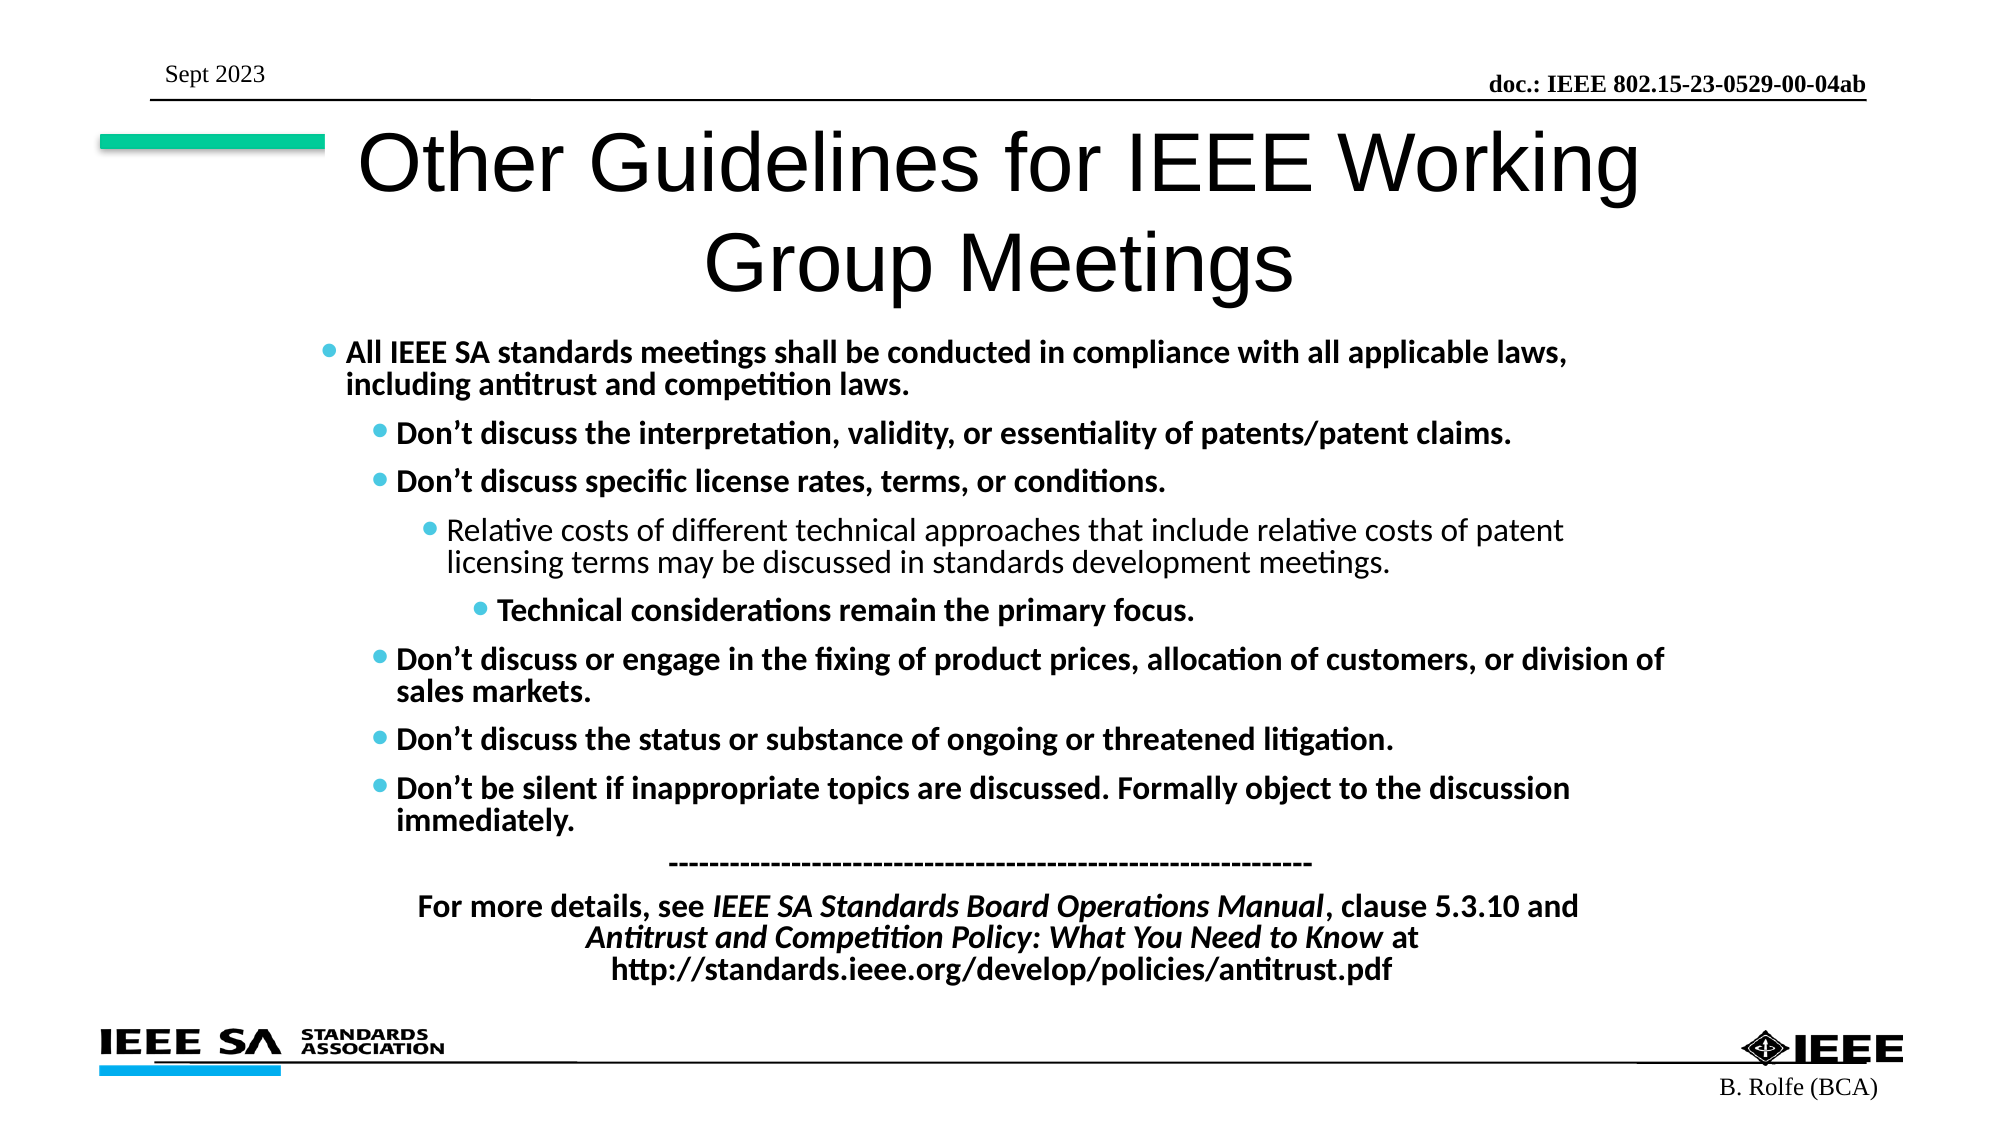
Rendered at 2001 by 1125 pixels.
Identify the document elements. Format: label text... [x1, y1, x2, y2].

picture [99, 1028, 444, 1076]
list [324, 185, 1675, 330]
text_box All IEEE SA standards meetings shall be conducted in compliance with all applicable laws, including antitrust and competition laws. Don’t discuss the interpretation, validity, or essentiality of patents/patent claims. Don’t discuss specific license rates, terms, or conditions. Relative costs of different technical approaches that include relative costs of patent licensing terms may be discussed in standards development meetings. Technical considerations remain the primary focus. Don’t discuss or engage in the fixing of product prices, allocation of customers, or division of sales markets. Don’t discuss the status or substance of ongoing or threatened litigation. Don’t be silent if inappropriate topics are discussed. Formally object to the discussion immediately. --------------------------------------------------------------- For more details, see IEEE SA Standards Board Operations Manual, clause 5.3.10 and Antitrust and Competition Policy: What You Need to Know at http://standards.ieee.org/develop/policies/antitrust.pdf [305, 330, 1699, 1027]
title Other Guidelines for IEEE Working Group Meetings [324, 113, 1675, 185]
picture [1741, 1030, 1903, 1066]
